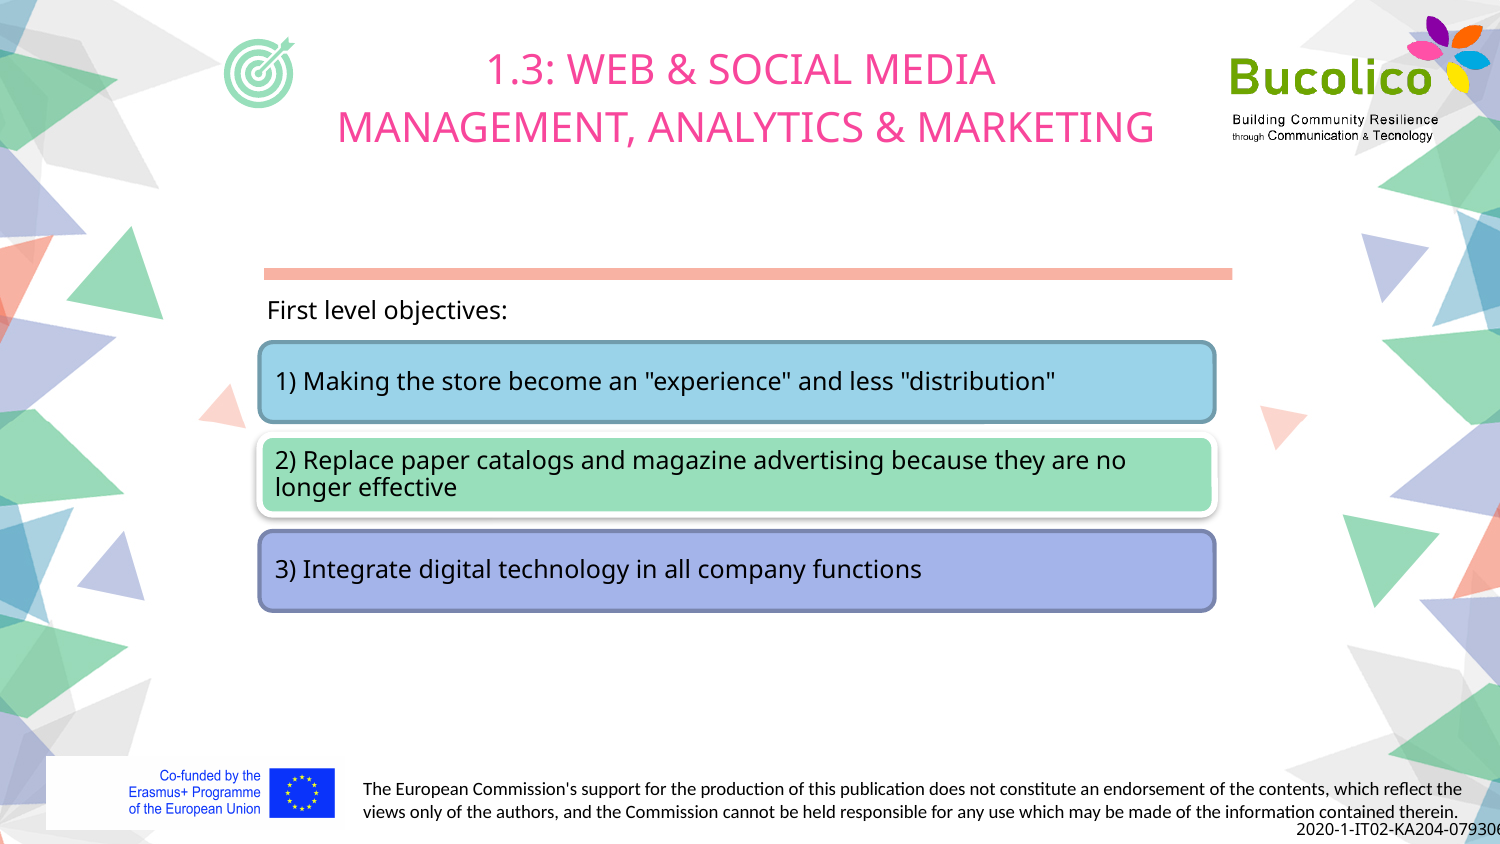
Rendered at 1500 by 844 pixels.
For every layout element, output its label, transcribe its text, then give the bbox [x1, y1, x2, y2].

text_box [259, 341, 1215, 612]
picture [0, 0, 1500, 844]
text_box 1.3: WEB & SOCIAL MEDIA MANAGEMENT, ANALYTICS & MARKETING [223, 49, 1210, 145]
text_box First level objectives: [252, 286, 1002, 332]
text_box [221, 34, 298, 111]
text_box [262, 266, 1235, 282]
text_box The European Commission's support for the production of this publication does not constitute an endorsement of the contents, which reflect the views only of the authors, and the Commission cannot be held responsible for any use which may be made of the information contained therein. [348, 769, 1486, 830]
